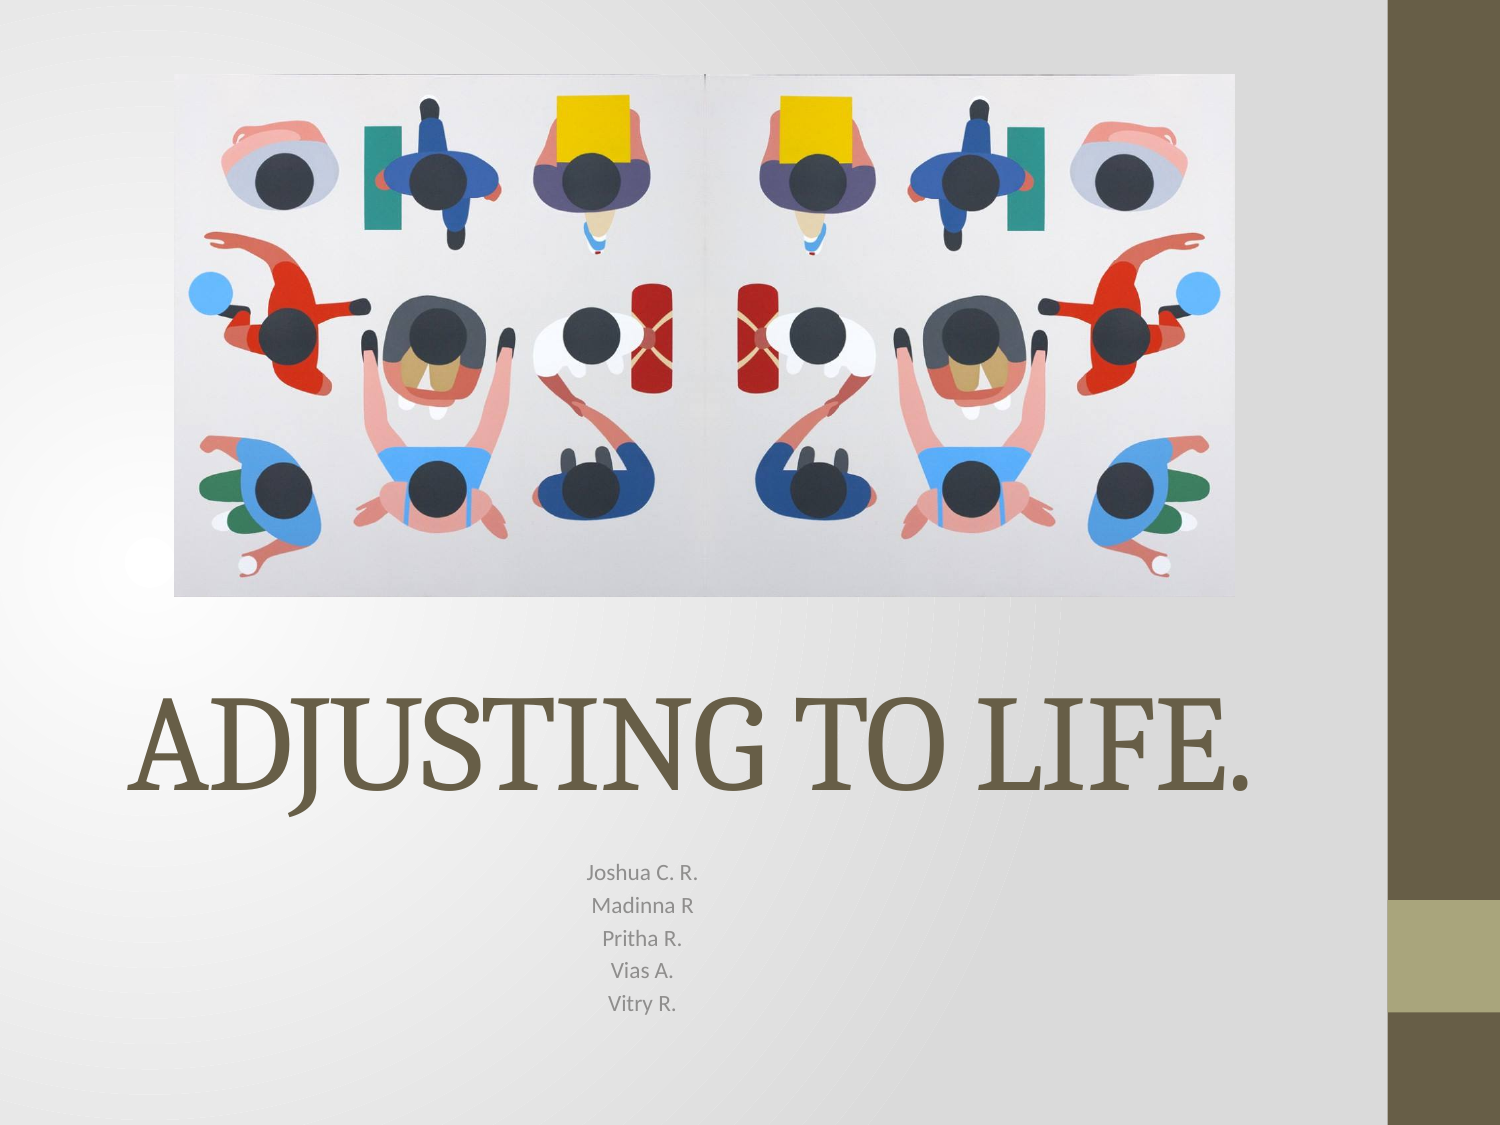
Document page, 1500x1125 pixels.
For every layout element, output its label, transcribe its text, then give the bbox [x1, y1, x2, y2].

title ADJUSTING TO LIFE. [112, 399, 1350, 826]
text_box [174, 74, 1235, 598]
subtitle Joshua C. R. Madinna R Pritha R. Vias A. Vitry R. [112, 849, 1173, 1025]
